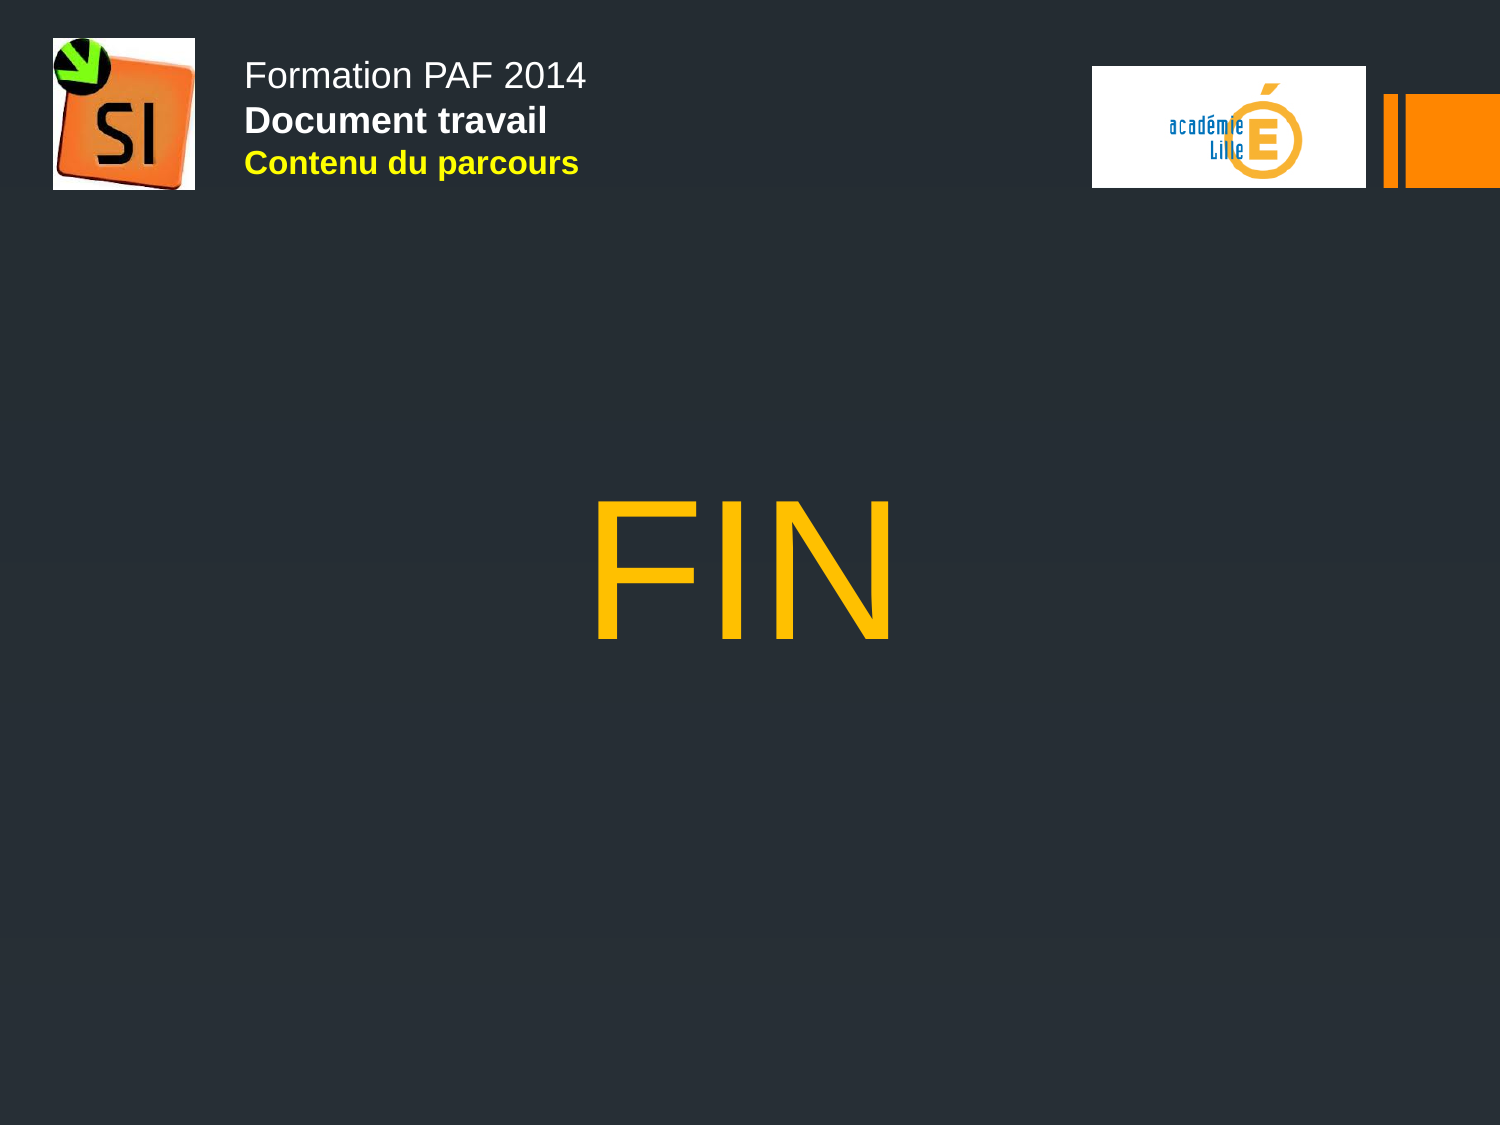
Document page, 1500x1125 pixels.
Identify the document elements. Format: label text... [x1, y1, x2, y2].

text_box FIN [312, 432, 1176, 688]
picture [1091, 65, 1367, 188]
picture [52, 37, 196, 191]
text_box Formation PAF 2014 Document travail Contenu du parcours [229, 43, 1341, 189]
